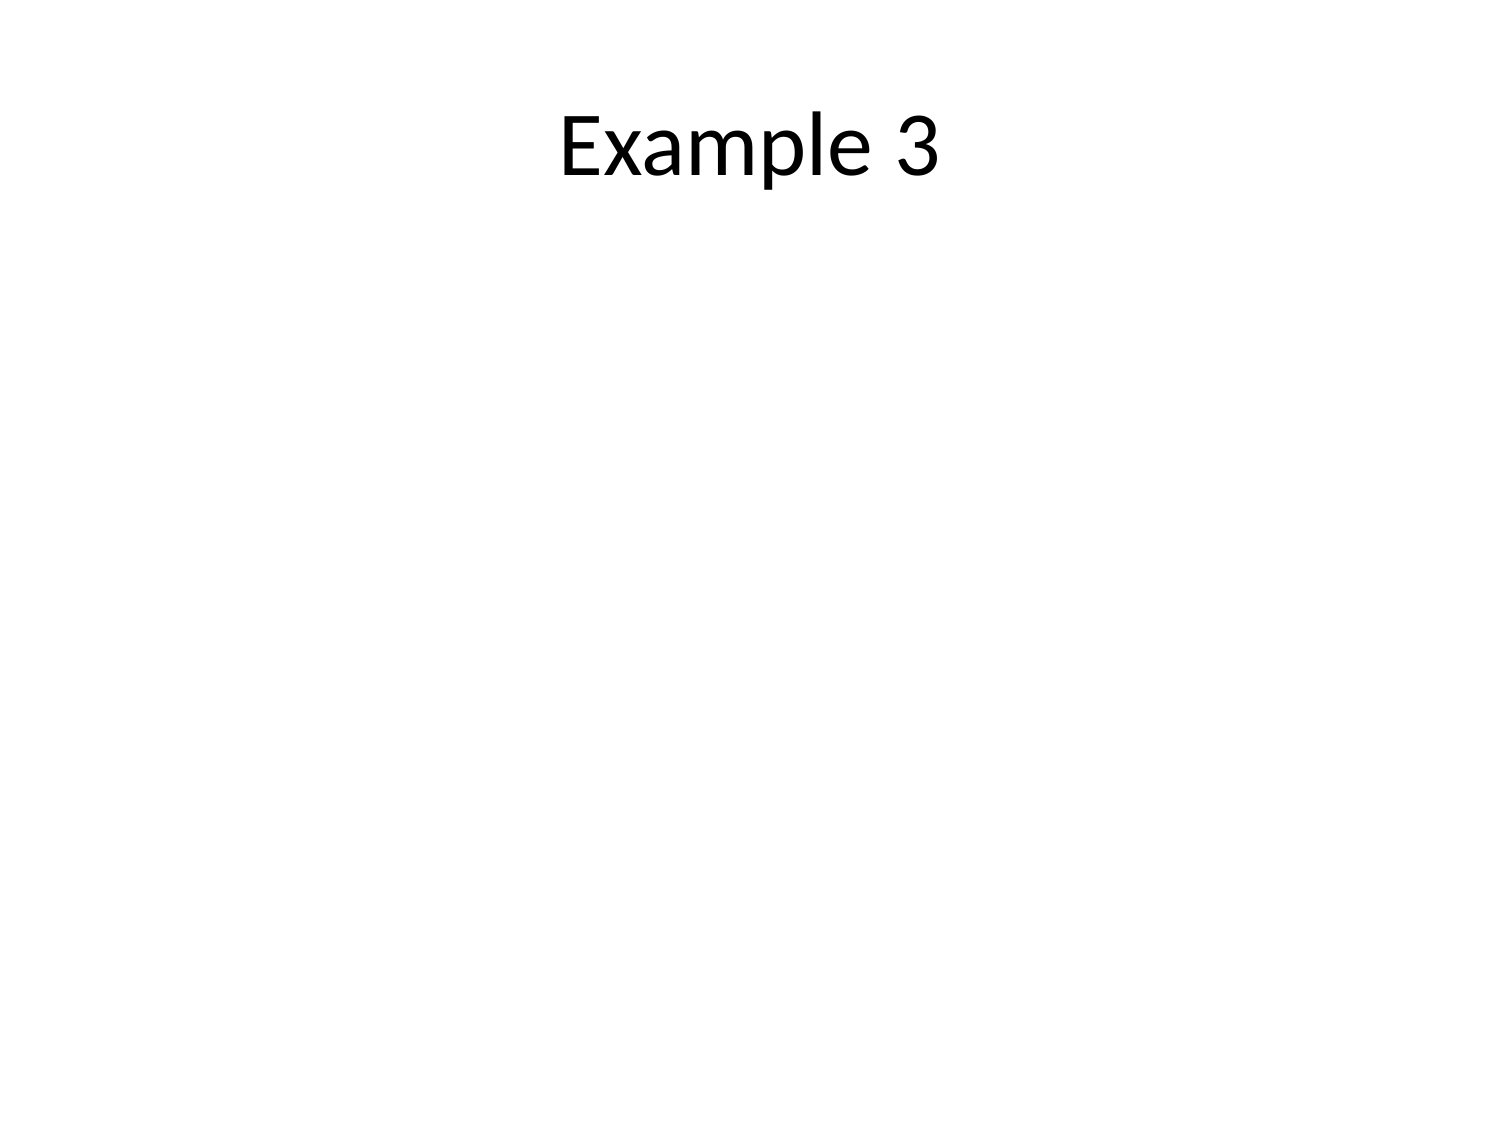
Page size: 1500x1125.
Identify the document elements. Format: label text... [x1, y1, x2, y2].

title Example 3 [75, 45, 1425, 233]
